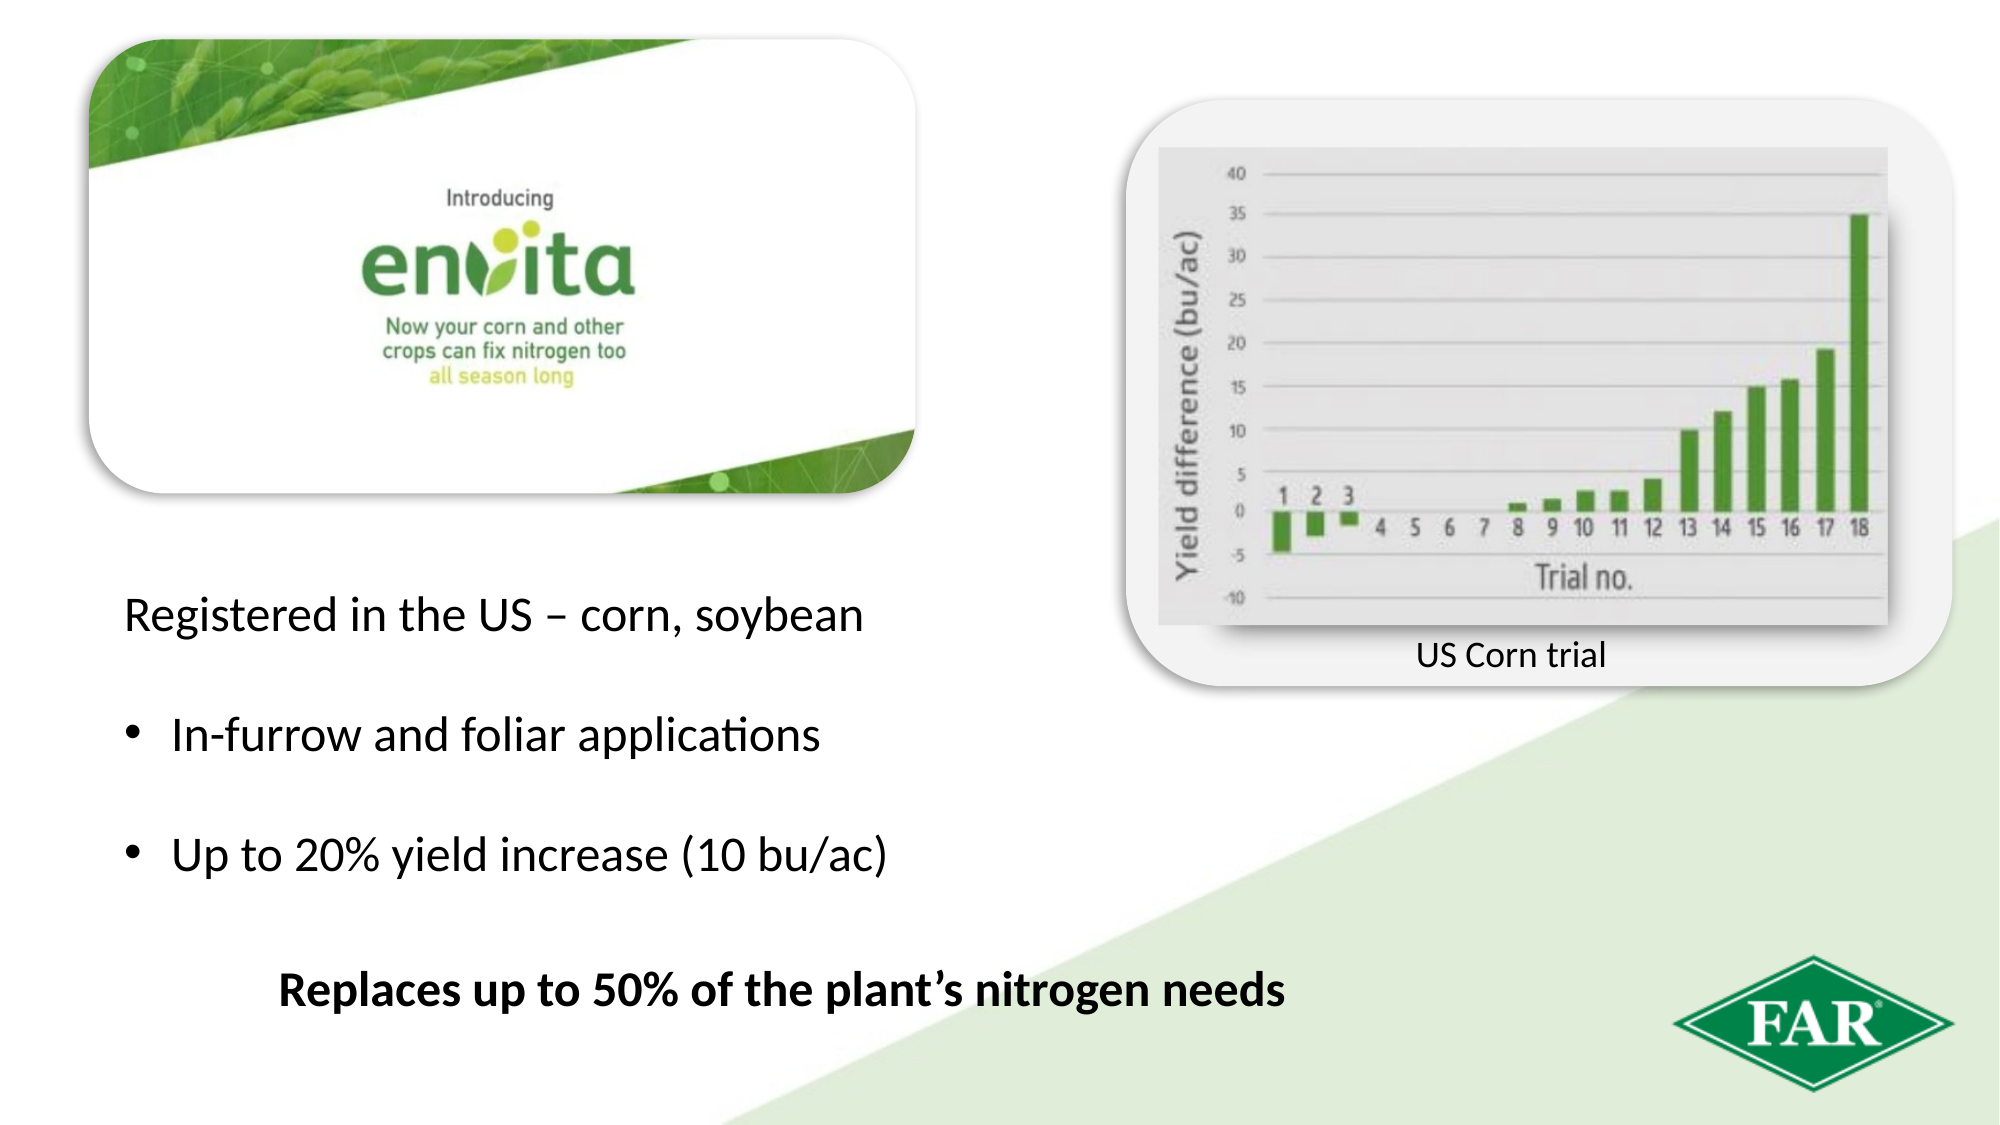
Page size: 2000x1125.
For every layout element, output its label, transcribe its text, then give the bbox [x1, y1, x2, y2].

text_box Registered in the US – corn, soybean In-furrow and foliar applications Up to 20% yield increase (10 bu/ac) [109, 574, 916, 889]
picture [88, 0, 2000, 1125]
text_box Replaces up to 50% of the plant’s nitrogen needs [188, 949, 1376, 1024]
